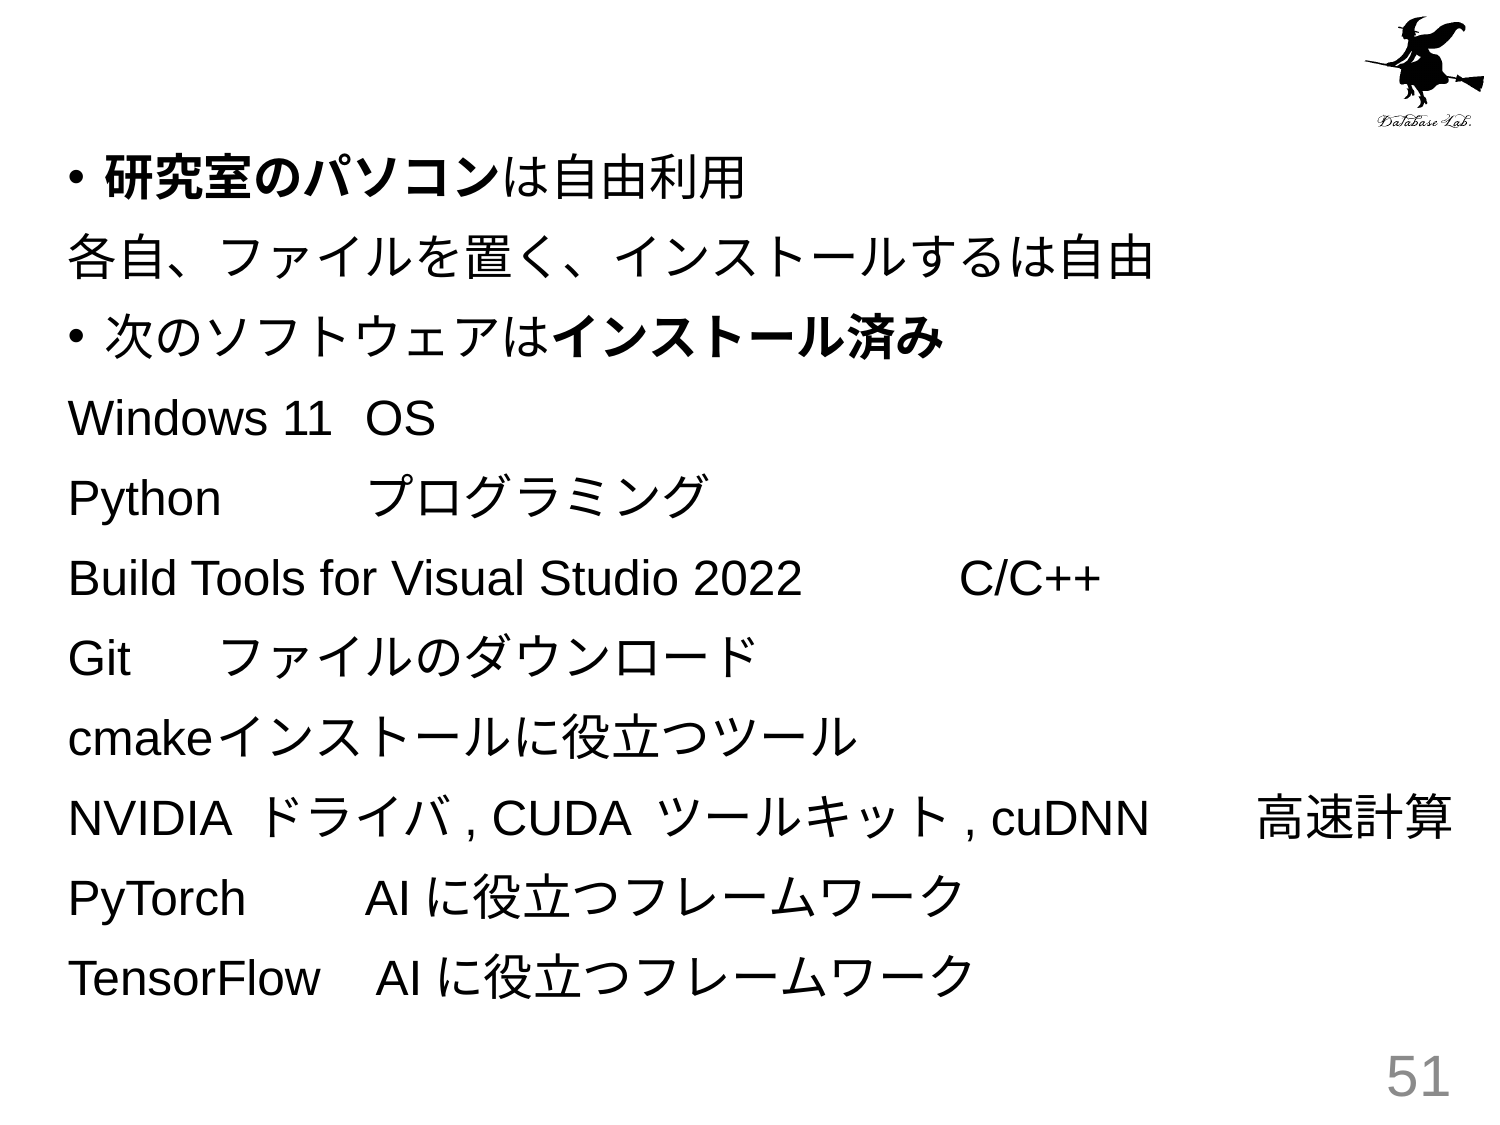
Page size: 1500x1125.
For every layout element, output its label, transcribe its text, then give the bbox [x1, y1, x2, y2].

slide_number 51 [1129, 1042, 1467, 1103]
picture [1362, 14, 1486, 130]
list 研究室のパソコンは自由利用 各自、ファイルを置く、インストールするは自由 次のソフトウェアはインストール済み Windows 11 OS Python プログラミング Build Tools for Visual Studio 2022 C/C++ Git ファイルのダウンロード cmake インストールに役立つツール NVIDIA ドライバ, CUDA ツールキット, cuDNN 高速計算 PyTorch AIに役立つフレームワーク TensorFlow AIに役立つフレームワーク [52, 138, 1485, 1014]
